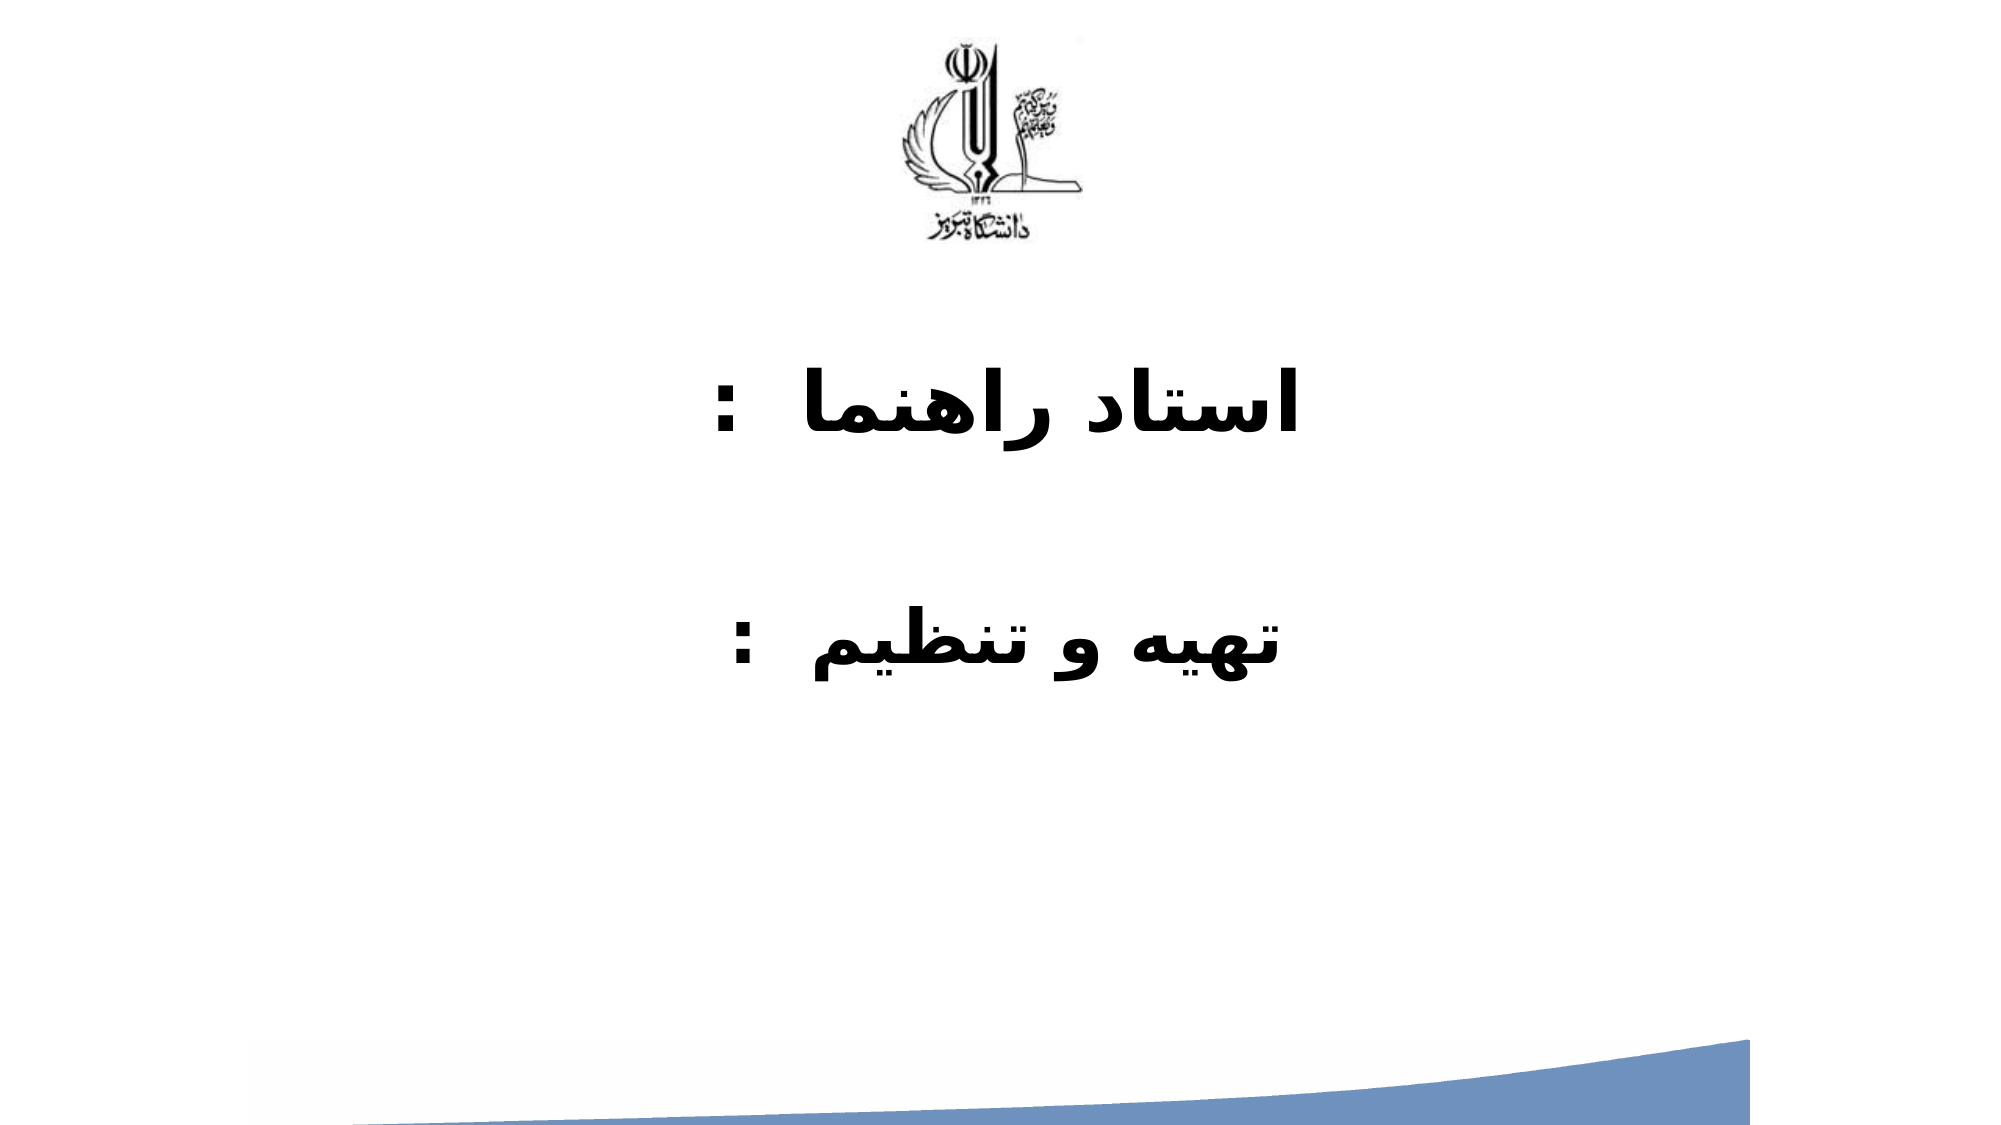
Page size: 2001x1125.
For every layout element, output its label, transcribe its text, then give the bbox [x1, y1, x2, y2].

picture [899, 37, 1083, 244]
picture [249, 1037, 1750, 1125]
subtitle استاد راهنما : تهیه و تنظیم : [337, 87, 1675, 1025]
